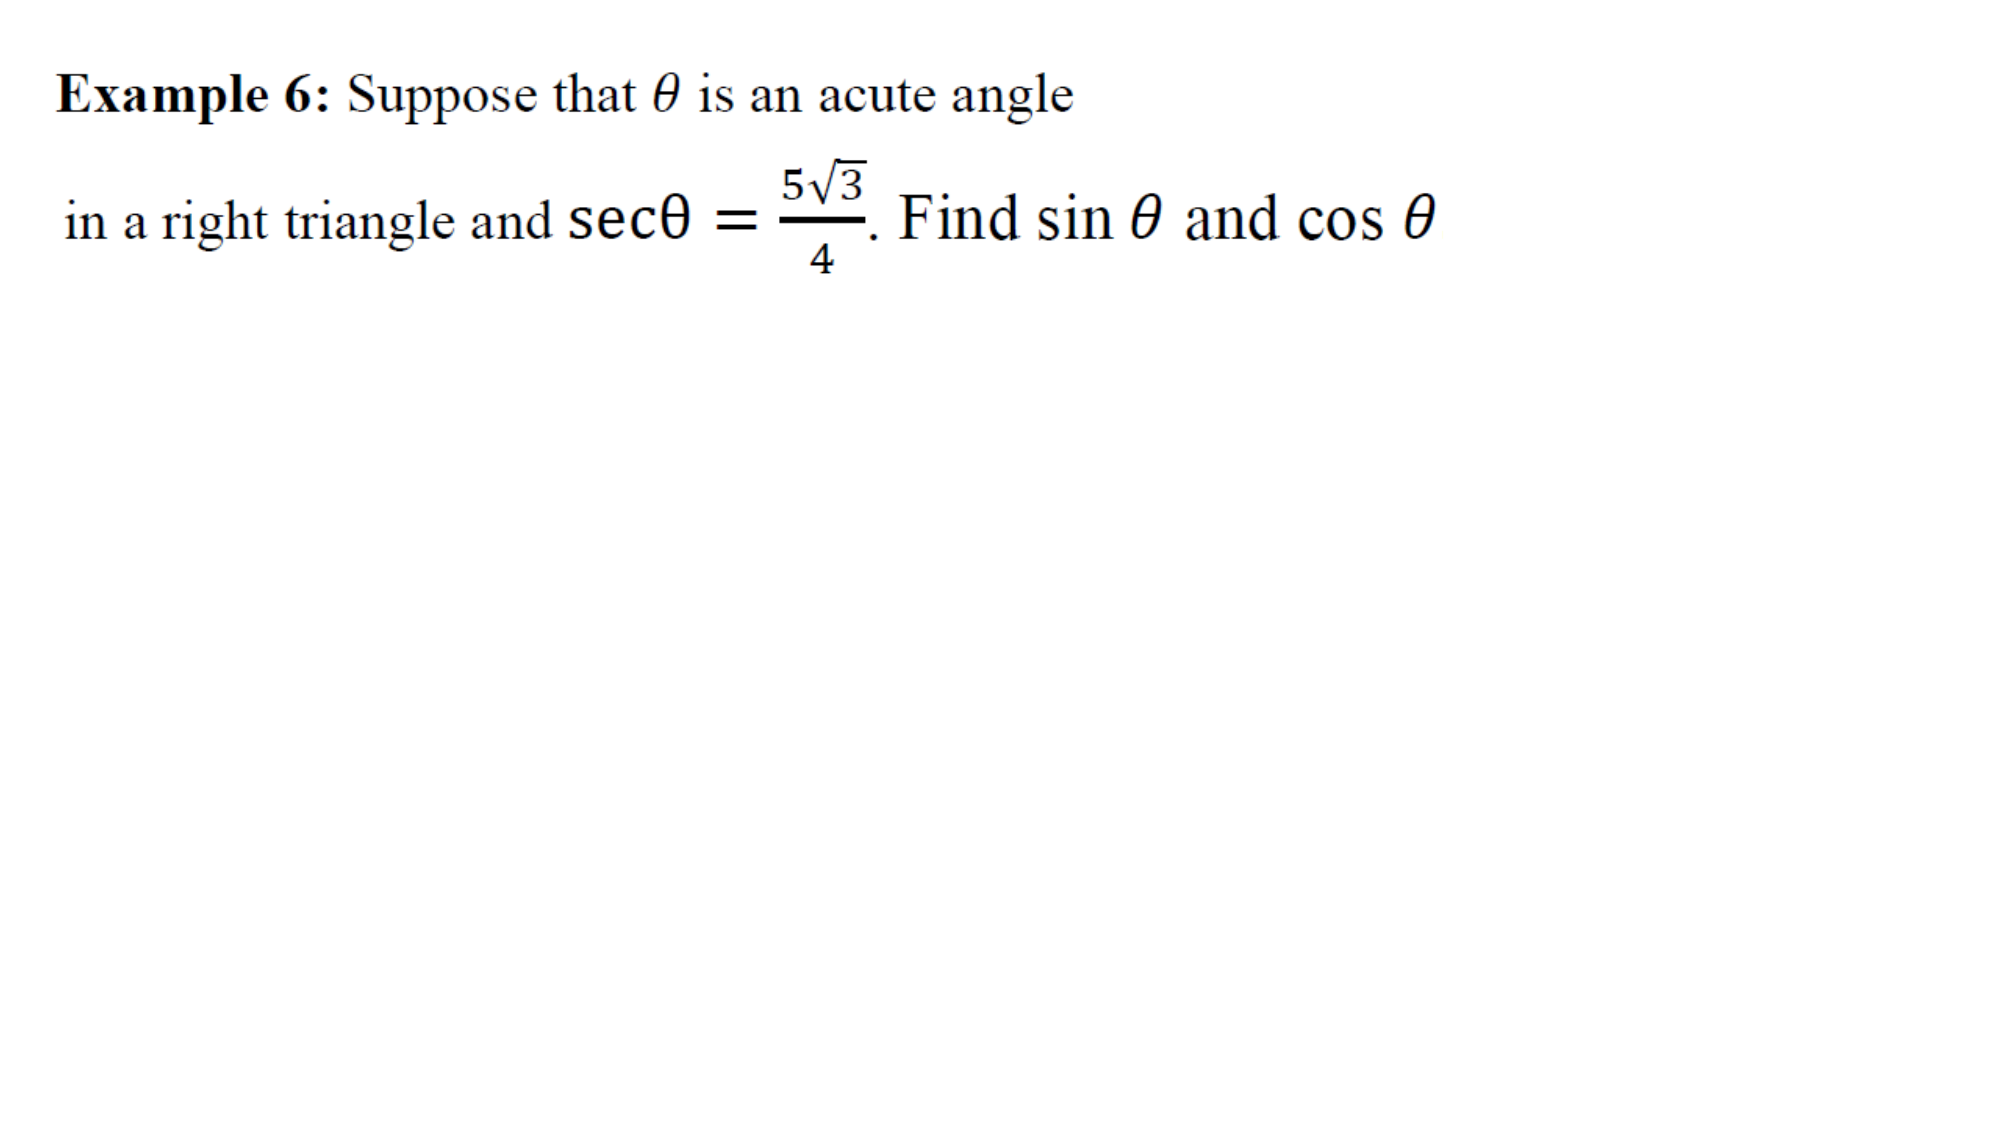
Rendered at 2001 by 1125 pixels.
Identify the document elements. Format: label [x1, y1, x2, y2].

picture [18, 0, 1444, 327]
